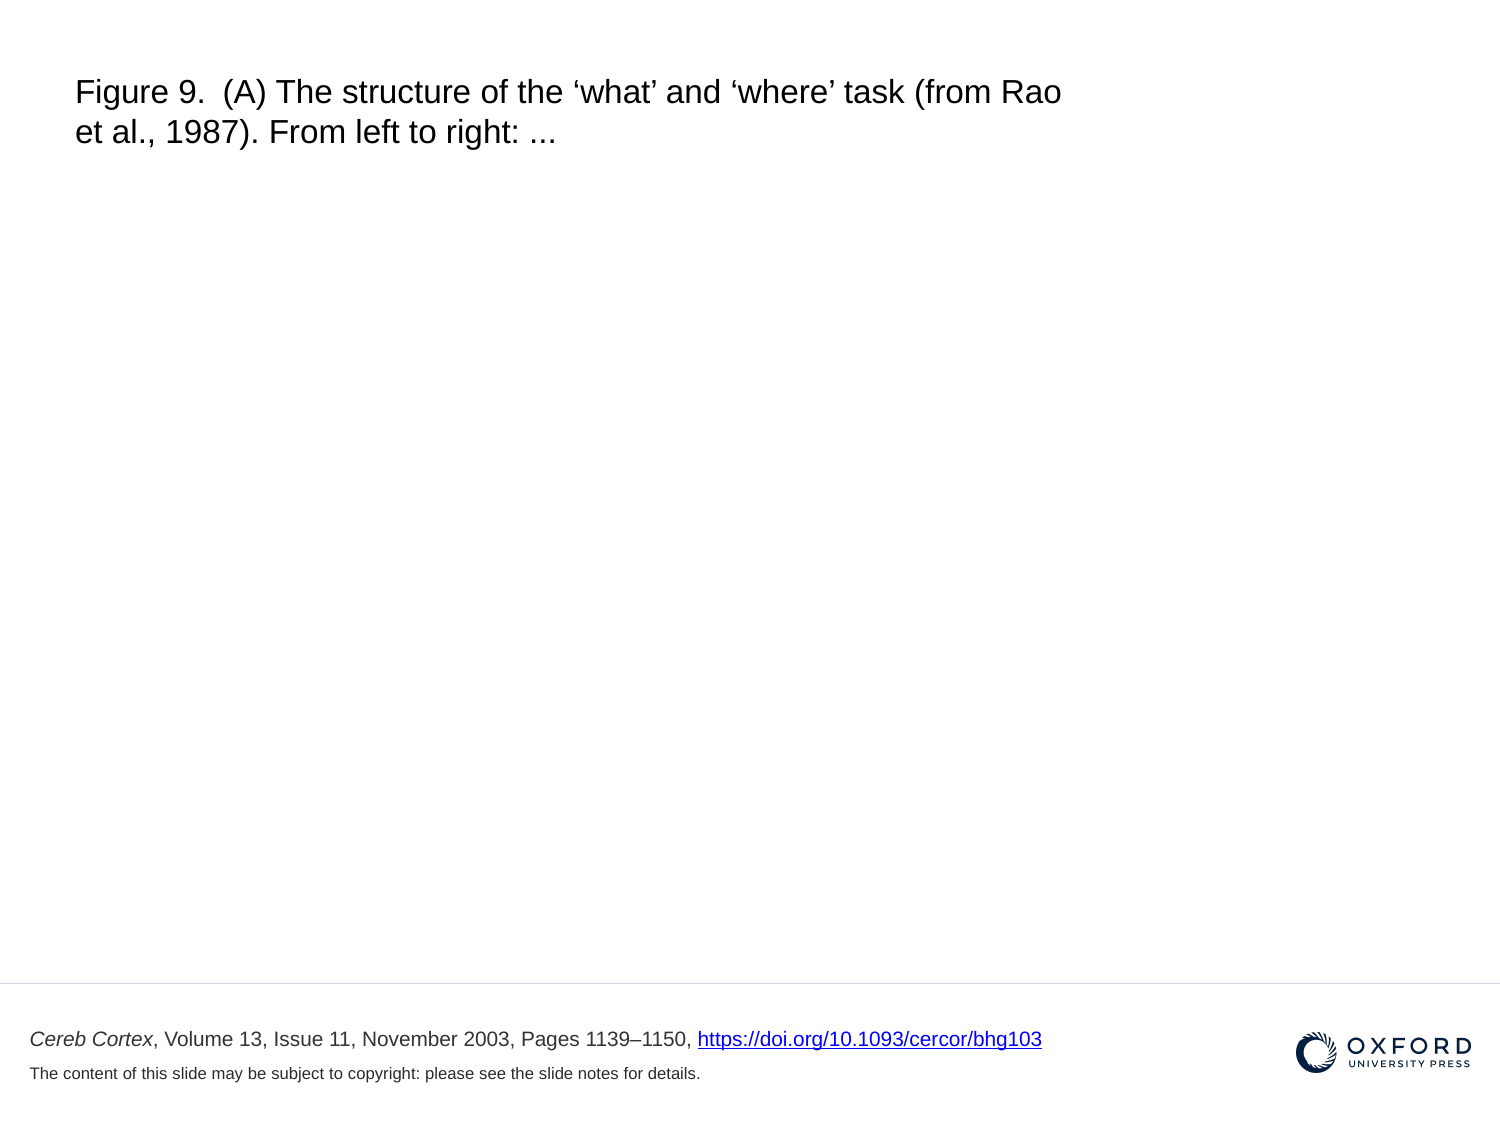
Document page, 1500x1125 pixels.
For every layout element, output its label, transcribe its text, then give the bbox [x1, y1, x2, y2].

footer Cereb Cortex, Volume 13, Issue 11, November 2003, Pages 1139–1150, https://doi.org/10.1093/cercor/bhg103 The content of this slide may be subject to copyright: please see the slide notes for details. [0, 983, 1260, 1125]
title Figure 9. (A) The structure of the ‘what’ and ‘where’ task (from Rao et al., 1987). From left to right: ... [75, 69, 1078, 171]
picture [1296, 1032, 1471, 1073]
